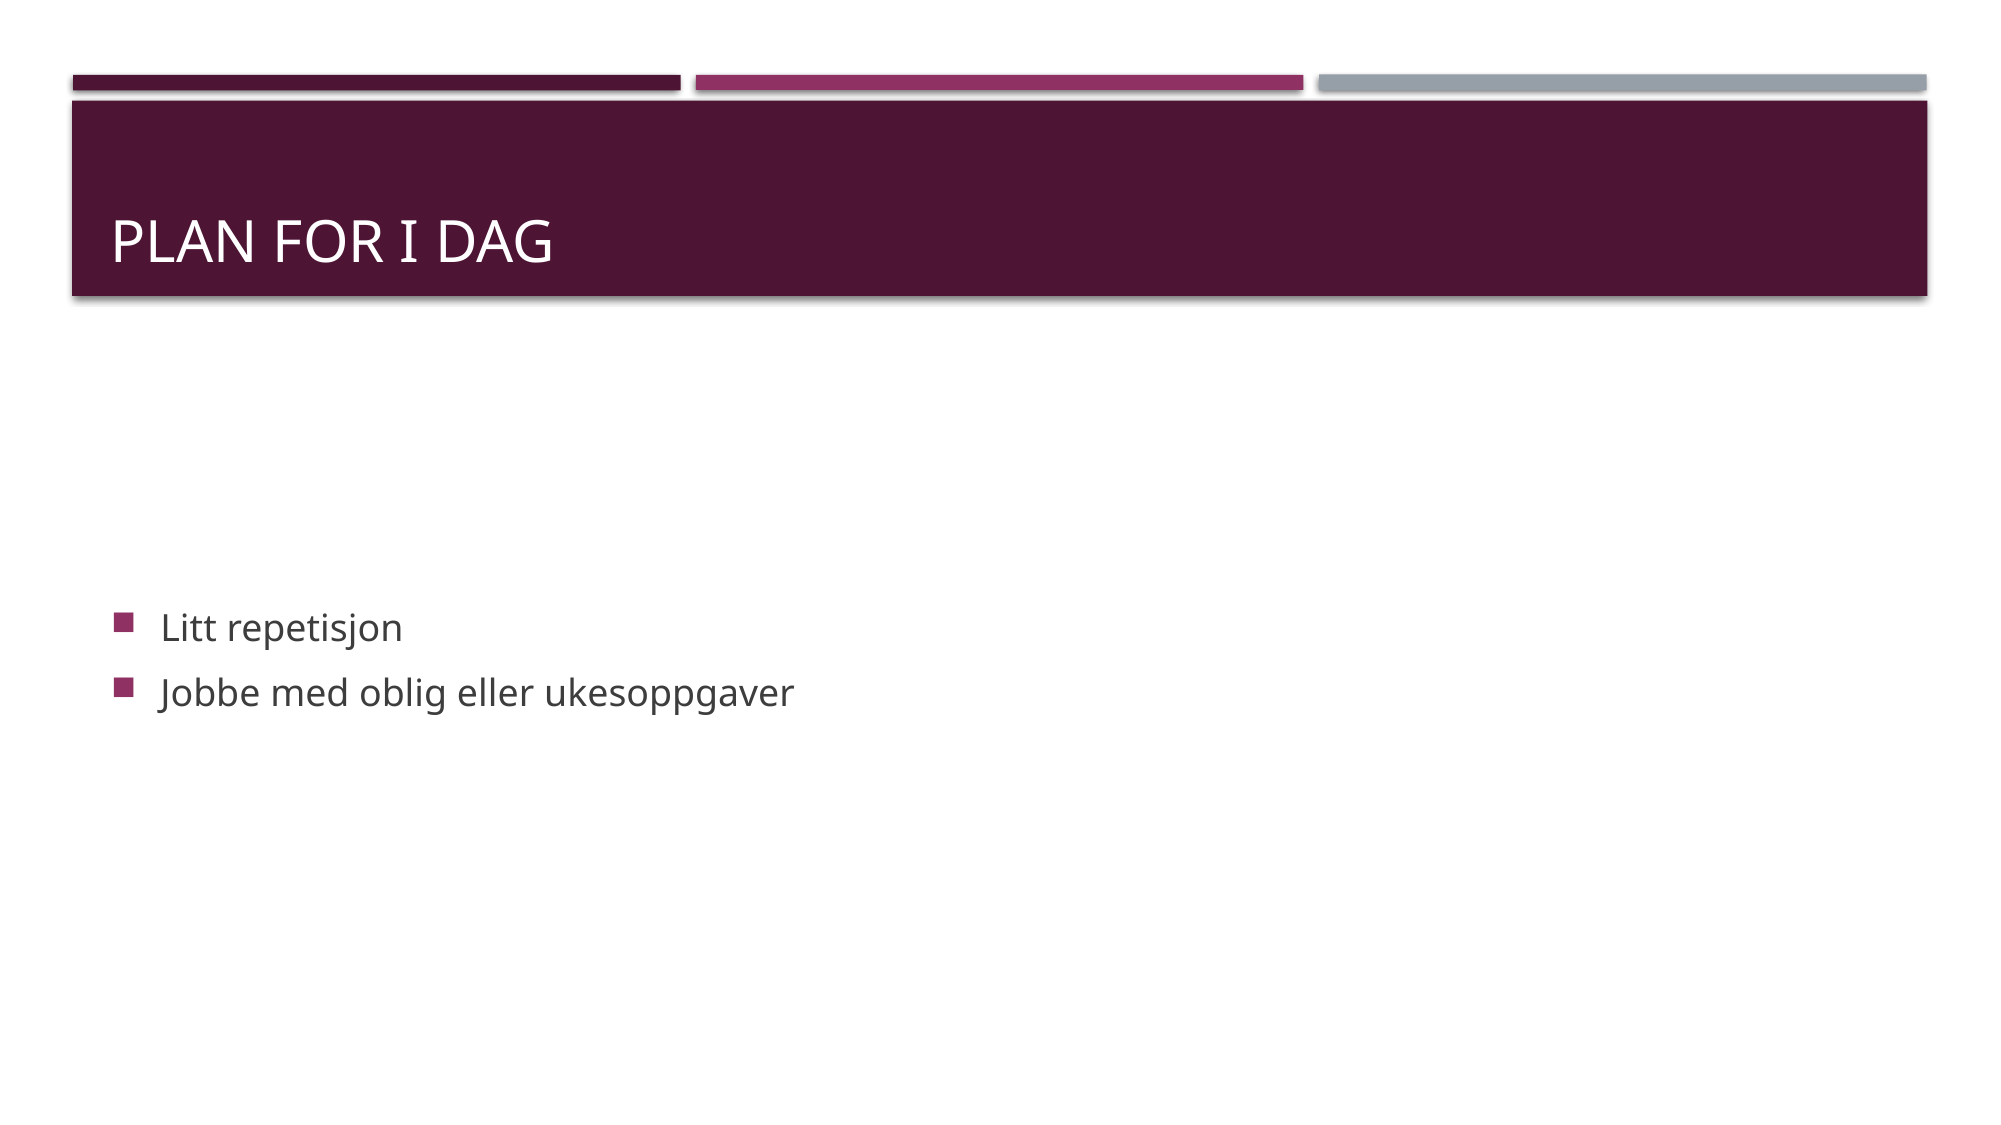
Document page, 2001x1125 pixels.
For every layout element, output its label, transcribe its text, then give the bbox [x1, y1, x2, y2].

title Plan for i dag [95, 115, 1905, 282]
list Litt repetisjon Jobbe med oblig eller ukesoppgaver [95, 357, 1905, 962]
